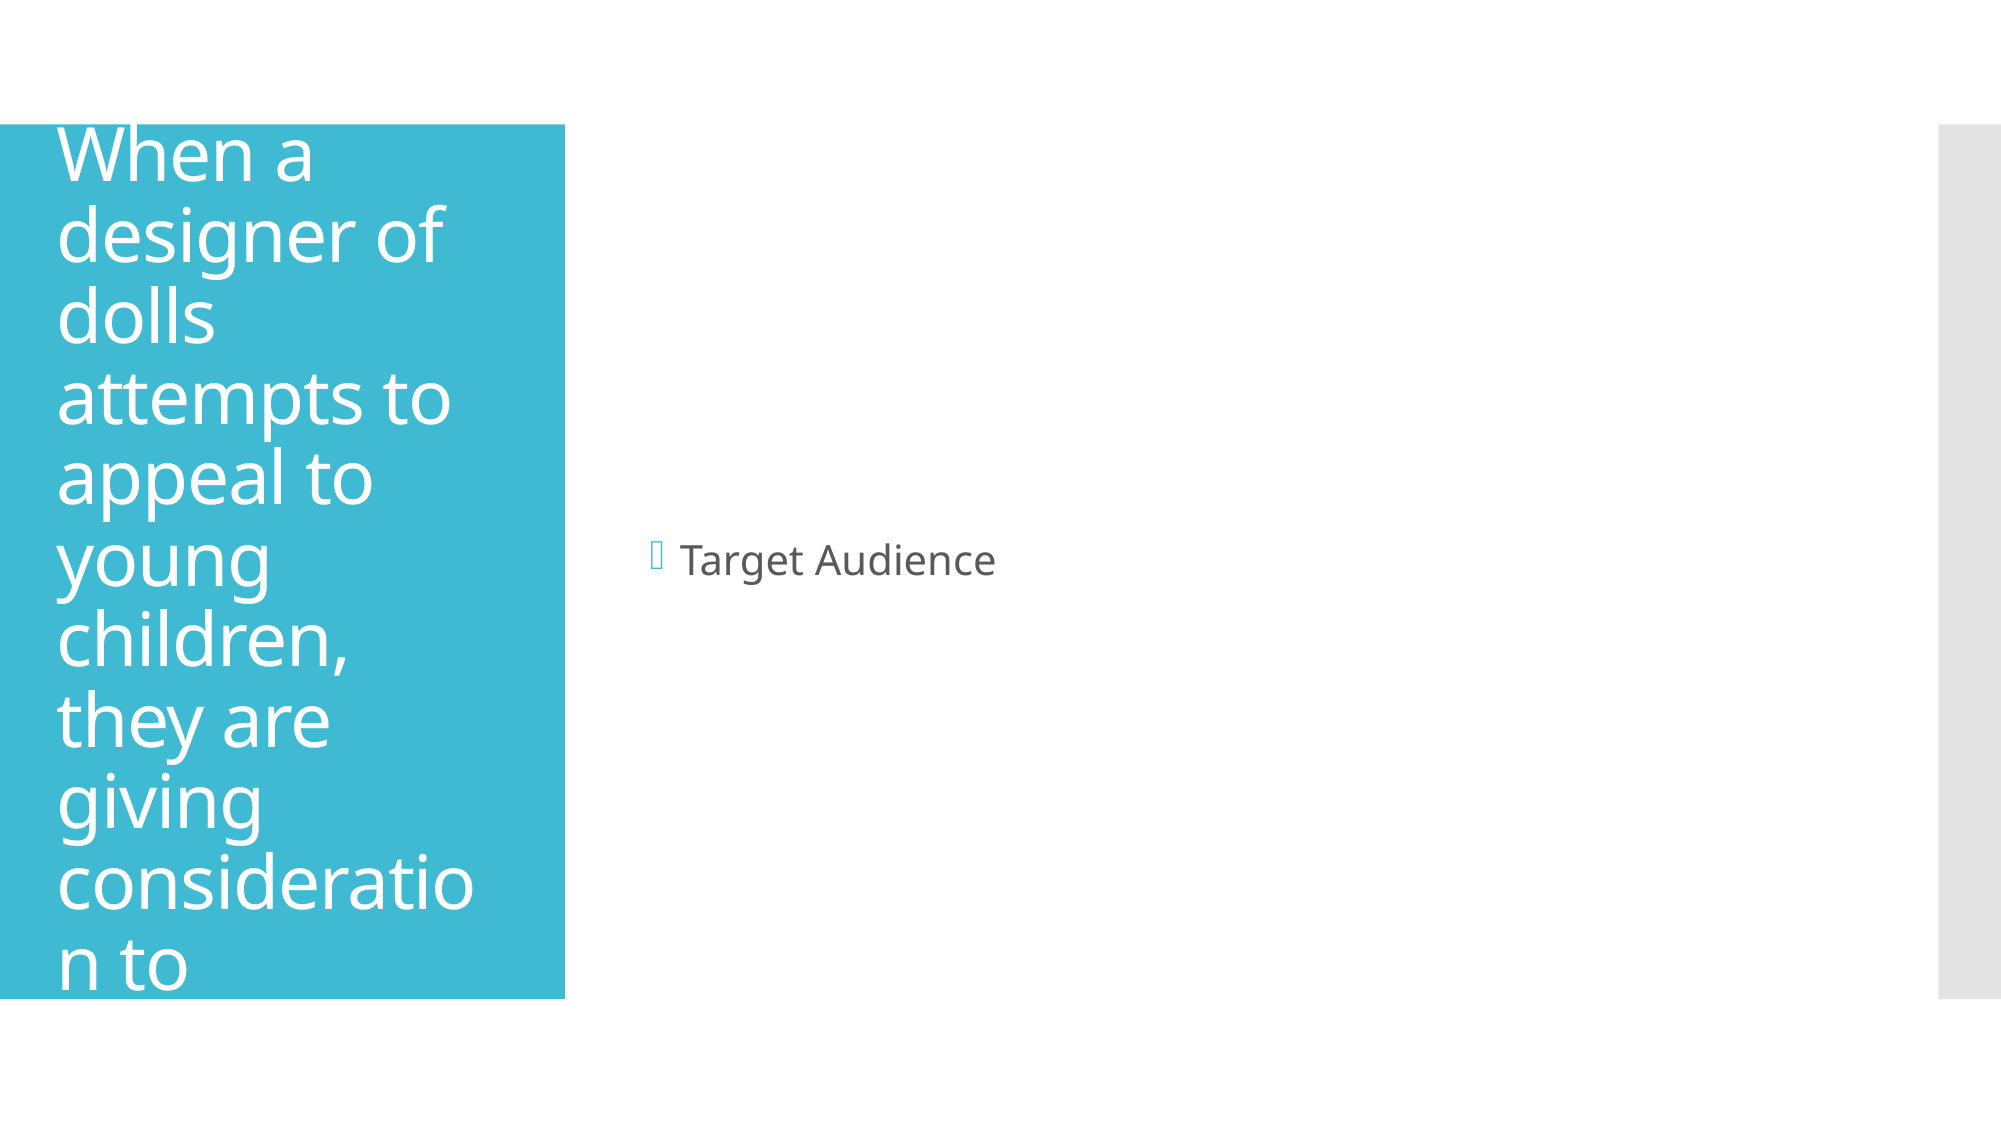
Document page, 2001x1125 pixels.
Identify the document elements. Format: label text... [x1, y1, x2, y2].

list Target Audience [634, 141, 1835, 982]
title When a designer of dolls attempts to appeal to young children, they are giving consideration to [41, 184, 525, 940]
